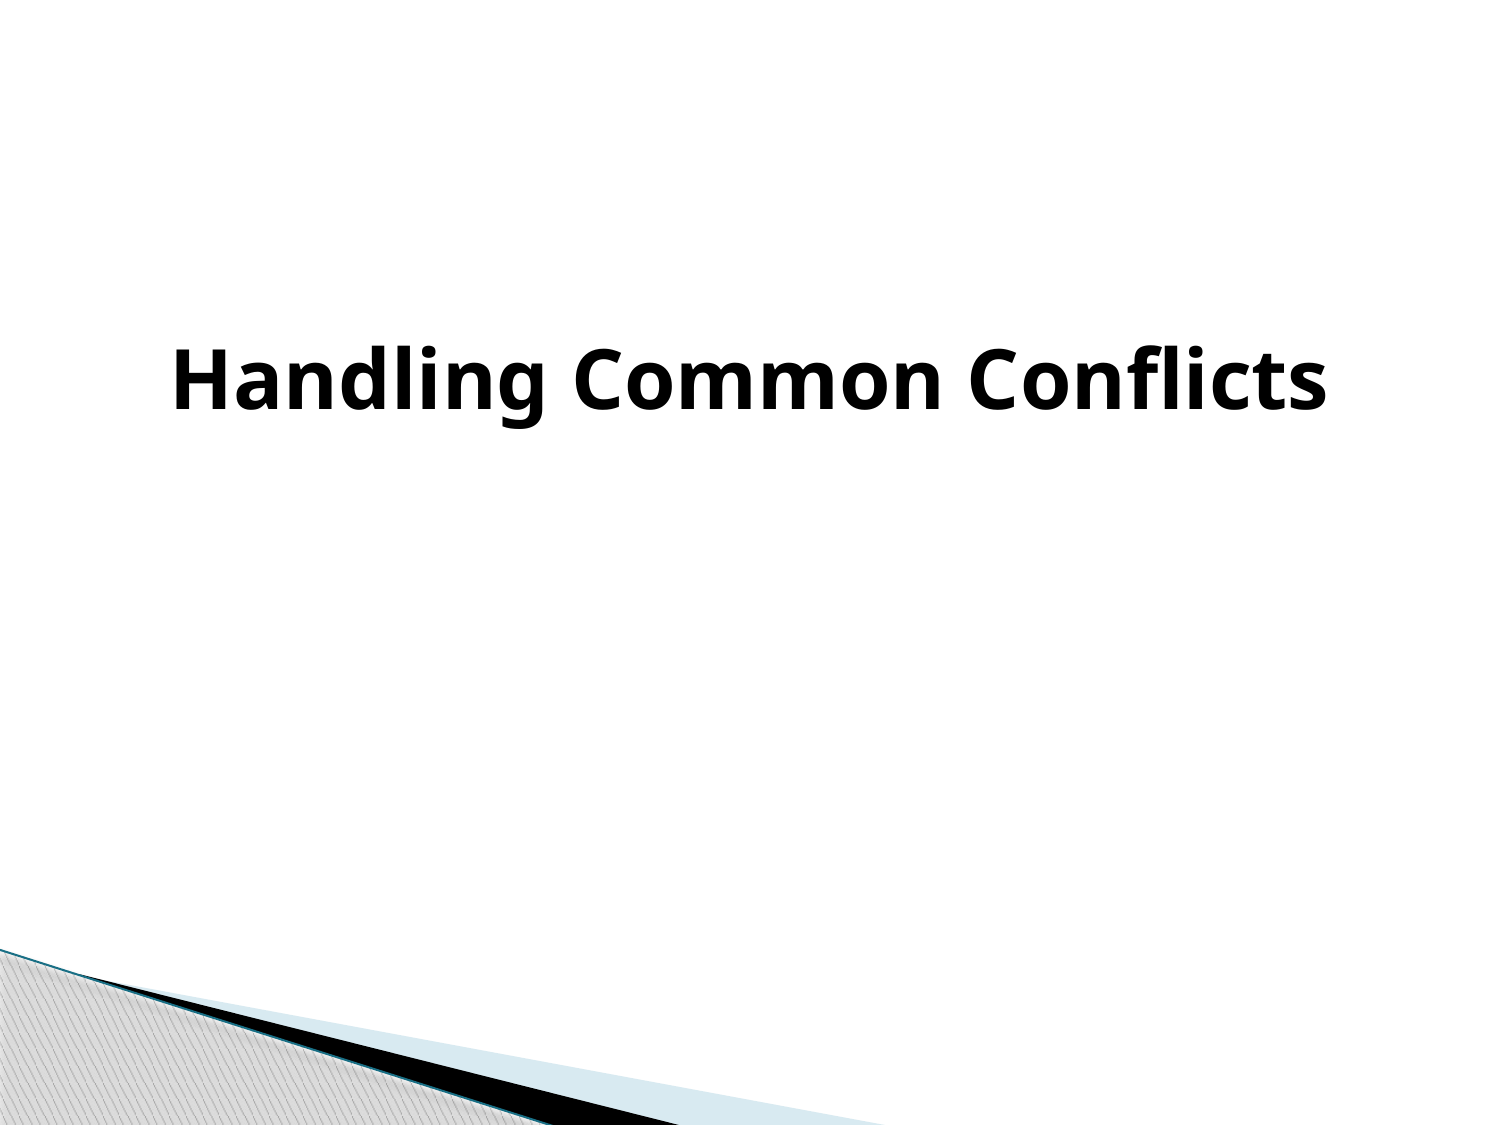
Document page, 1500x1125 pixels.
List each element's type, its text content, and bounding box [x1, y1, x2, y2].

list Handling Common Conflicts [75, 243, 1425, 986]
